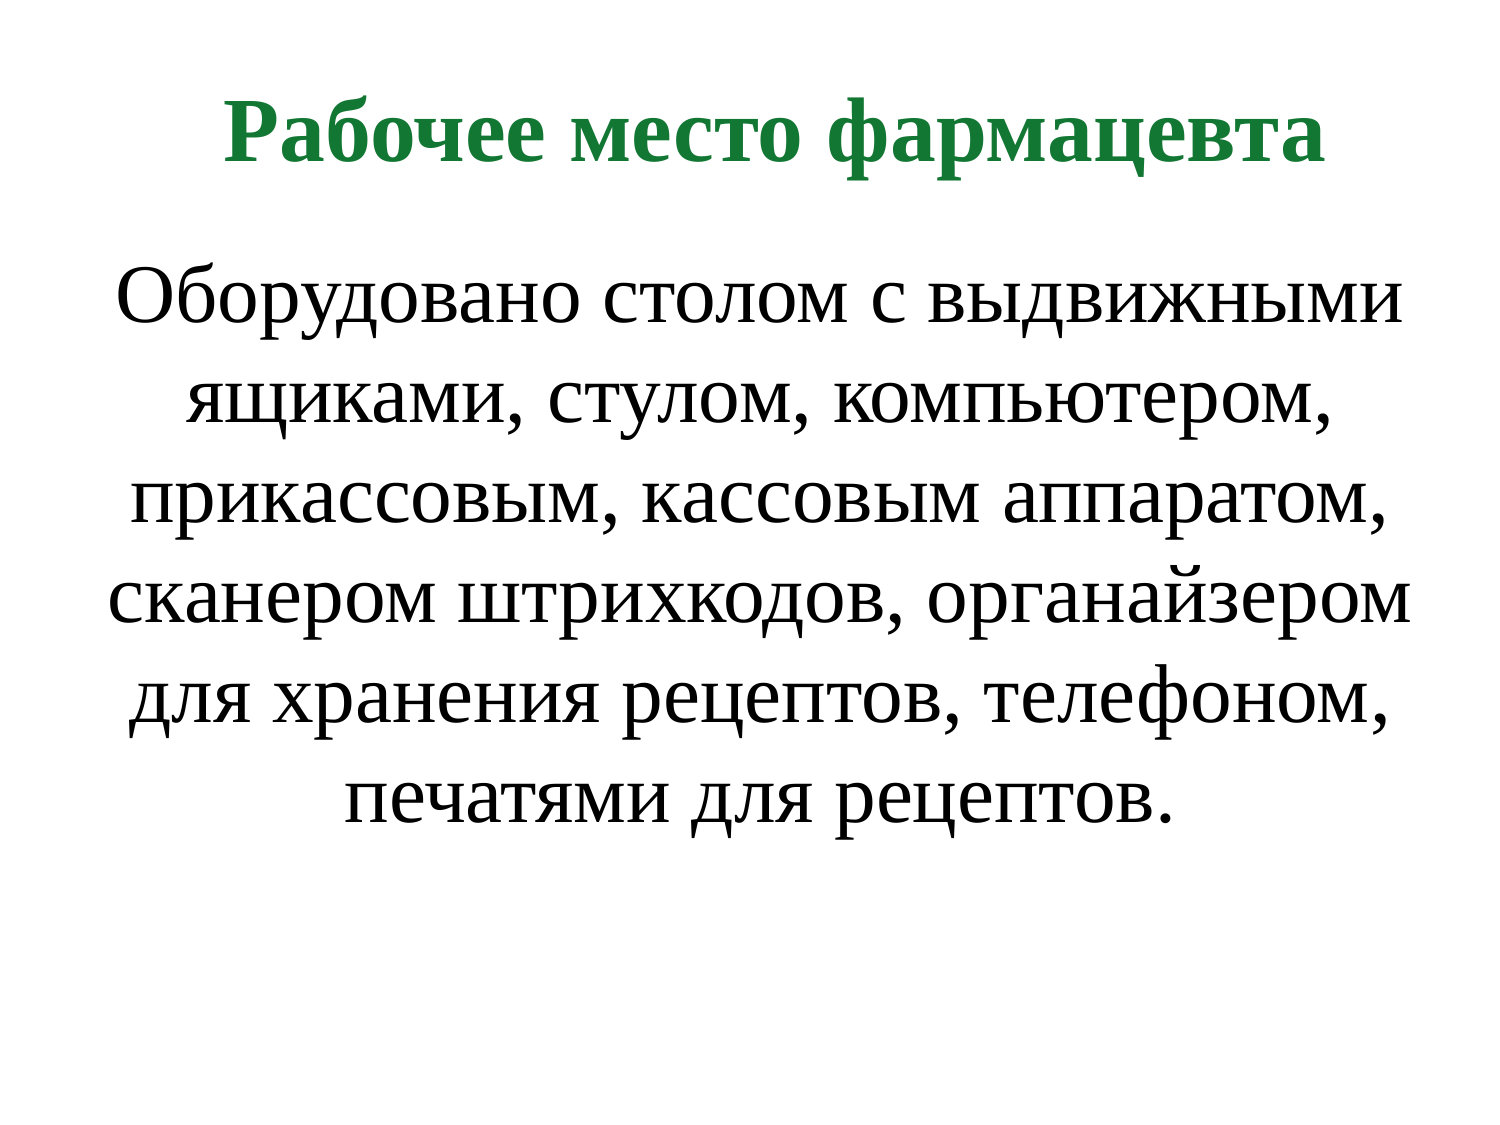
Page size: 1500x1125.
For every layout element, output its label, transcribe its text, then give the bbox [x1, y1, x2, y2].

title Рабочее место фармацевта [112, 30, 1463, 219]
list Оборудовано столом с выдвижными ящиками, стулом, компьютером, прикассовым, кассовым аппаратом, сканером штрихкодов, органайзером для хранения рецептов, телефоном, печатями для рецептов. [41, 231, 1480, 1125]
